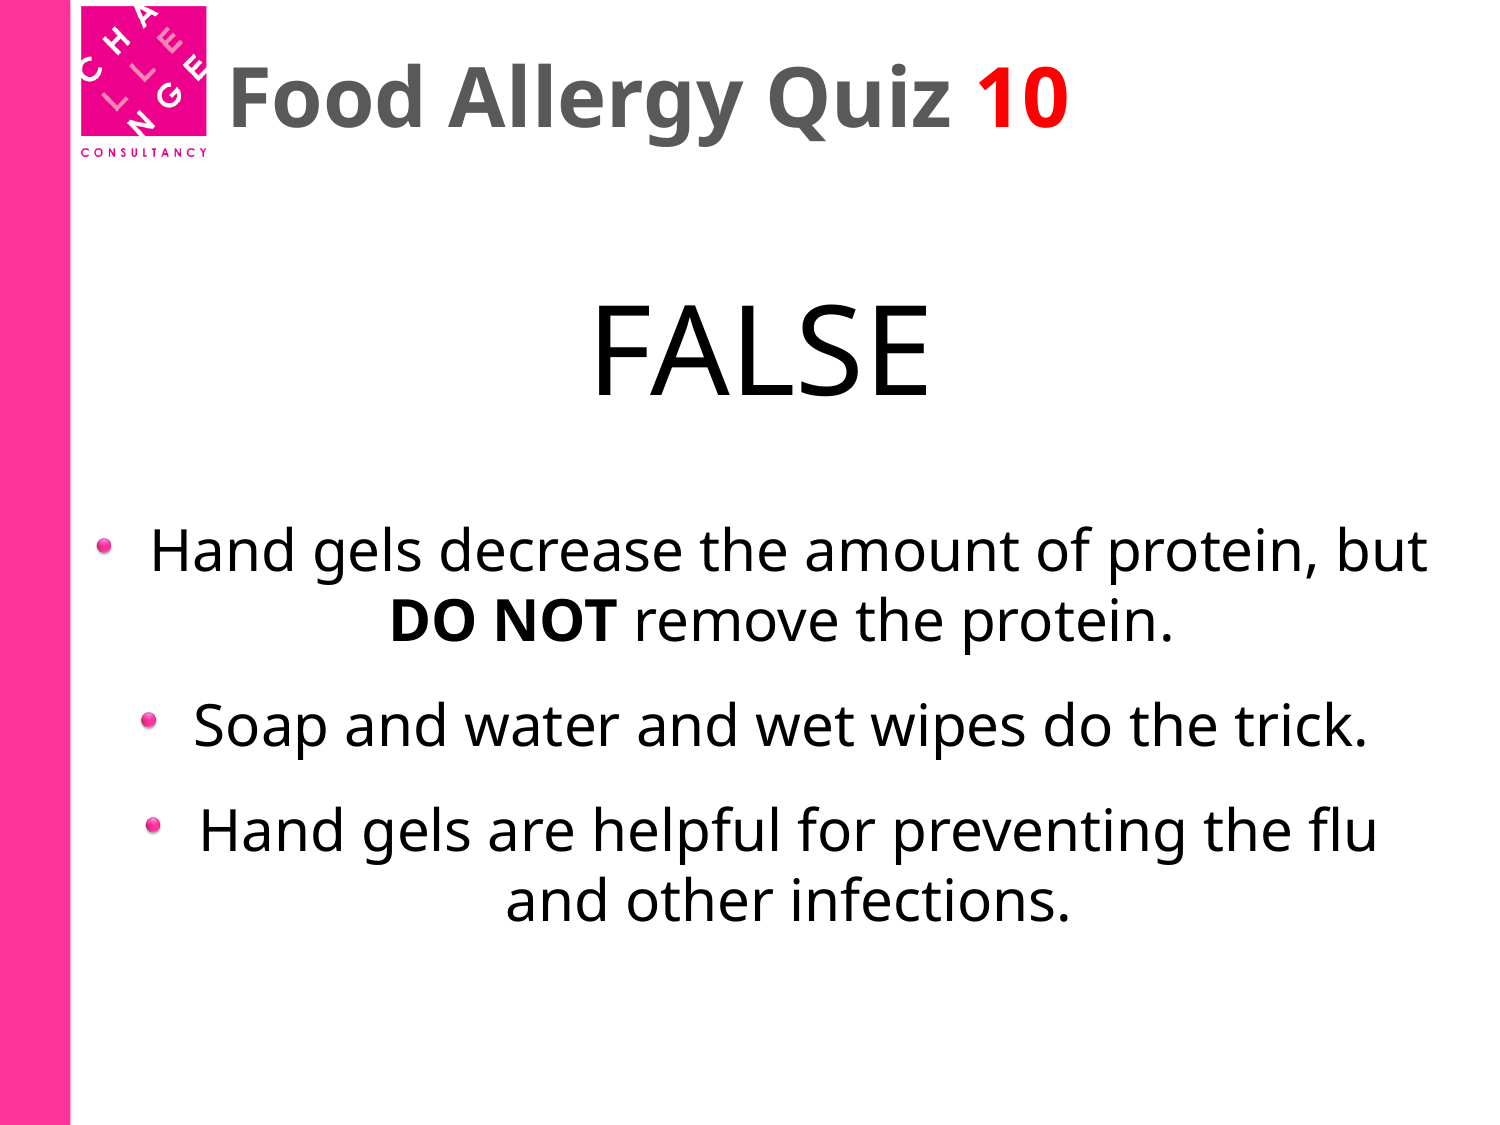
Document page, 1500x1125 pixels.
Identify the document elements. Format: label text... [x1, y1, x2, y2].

picture [76, 0, 210, 166]
picture [137, 710, 160, 736]
picture [93, 536, 115, 561]
picture [142, 815, 164, 841]
title Food Allergy Quiz 10 [210, 0, 1406, 188]
list FALSE Hand gels decrease the amount of protein, but DO NOT remove the protein. Soap and water and wet wipes do the trick. Hand gels are helpful for preventing the flu and other infections. [74, 262, 1448, 1006]
